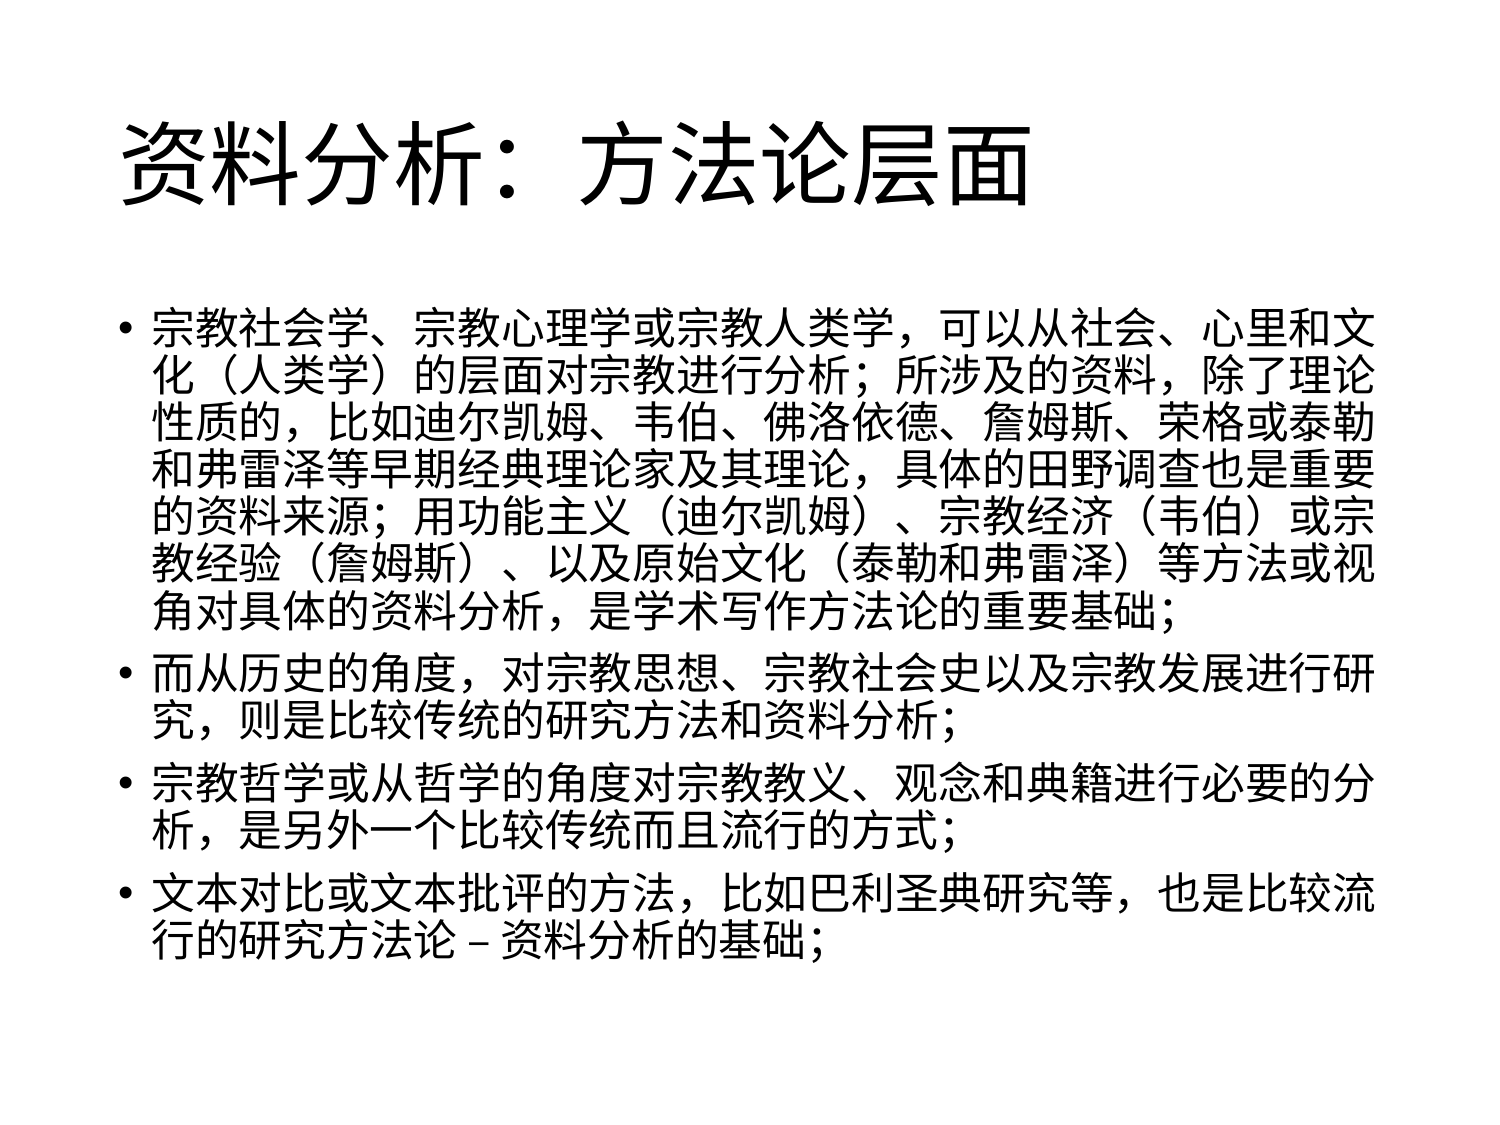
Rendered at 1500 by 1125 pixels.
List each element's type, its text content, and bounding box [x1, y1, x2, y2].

list 宗教社会学、宗教心理学或宗教人类学，可以从社会、心里和文化（人类学）的层面对宗教进行分析；所涉及的资料，除了理论性质的，比如迪尔凯姆、韦伯、佛洛依德、詹姆斯、荣格或泰勒和弗雷泽等早期经典理论家及其理论，具体的田野调查也是重要的资料来源；用功能主义（迪尔凯姆）、宗教经济（韦伯）或宗教经验（詹姆斯）、以及原始文化（泰勒和弗雷泽）等方法或视角对具体的资料分析，是学术写作方法论的重要基础； 而从历史的角度，对宗教思想、宗教社会史以及宗教发展进行研究，则是比较传统的研究方法和资料分析； 宗教哲学或从哲学的角度对宗教教义、观念和典籍进行必要的分析，是另外一个比较传统而且流行的方式； 文本对比或文本批评的方法，比如巴利圣典研究等，也是比较流行的研究方法论 – 资料分析的基础； [103, 299, 1397, 1014]
title 资料分析：方法论层面 [103, 59, 1397, 278]
